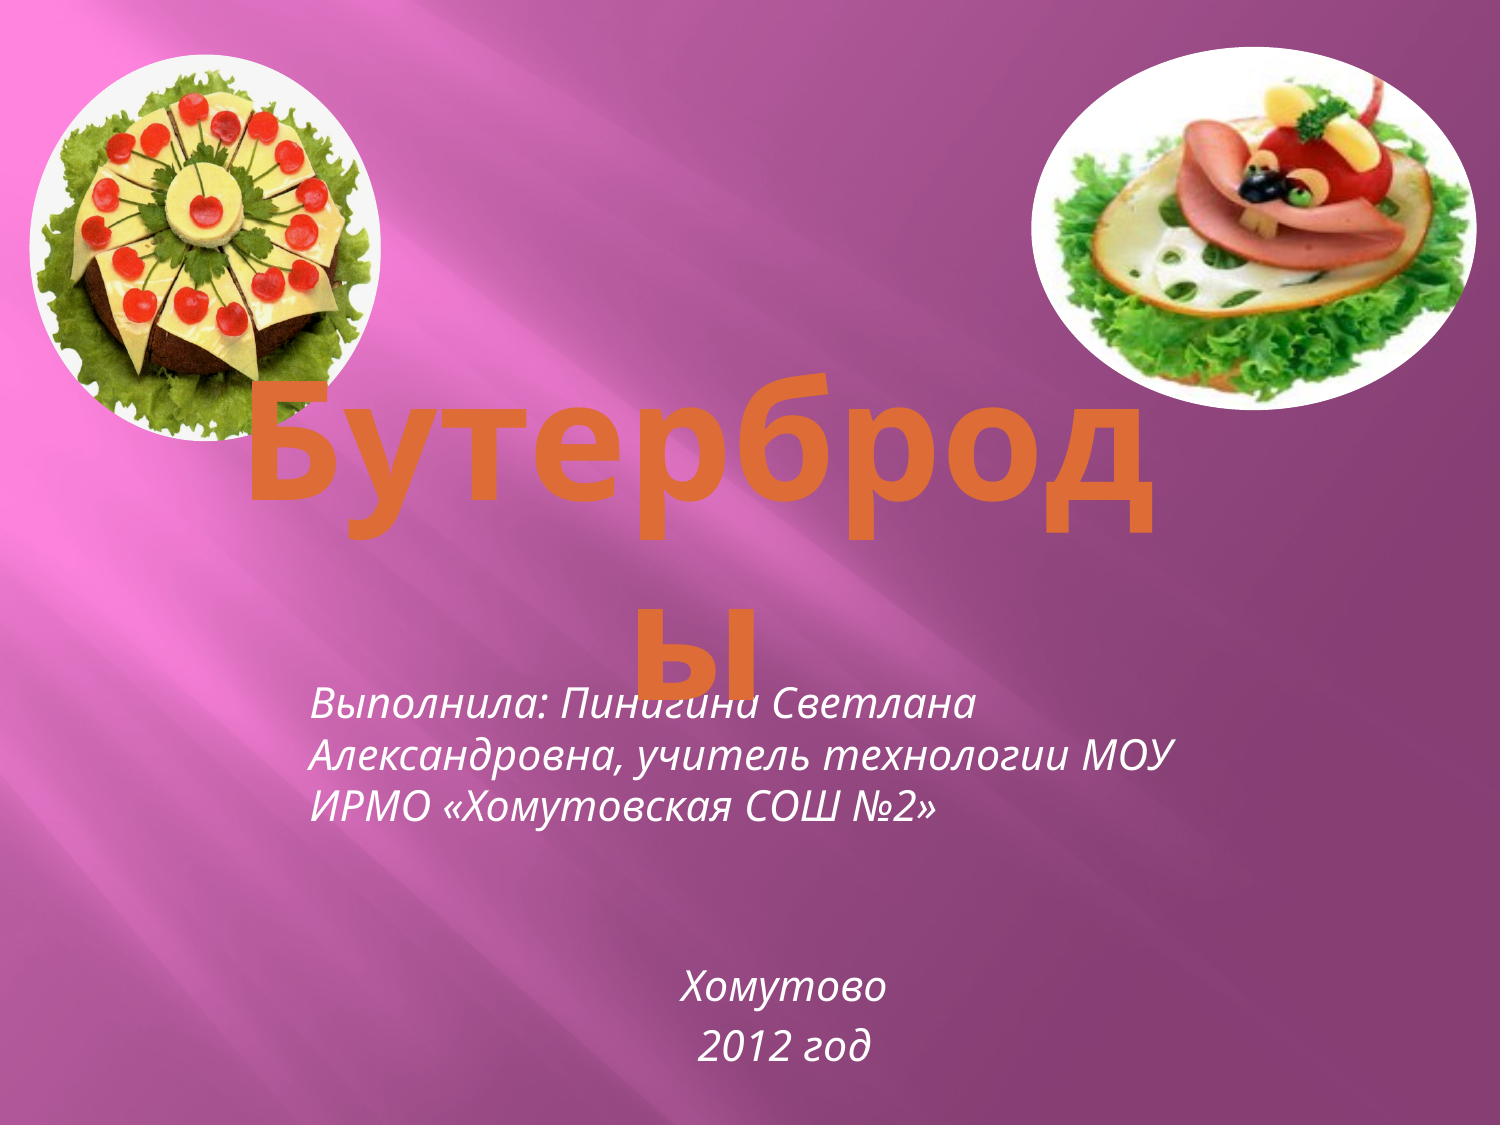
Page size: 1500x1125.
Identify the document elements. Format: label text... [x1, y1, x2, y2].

picture [29, 54, 382, 442]
subtitle Выполнила: Пинигина Светлана Александровна, учитель технологии МОУ ИРМО «Хомутовская СОШ №2» Хомутово 2012 год [225, 667, 1275, 1079]
text_box Бутерброды [171, 326, 1223, 742]
picture [1031, 46, 1477, 411]
